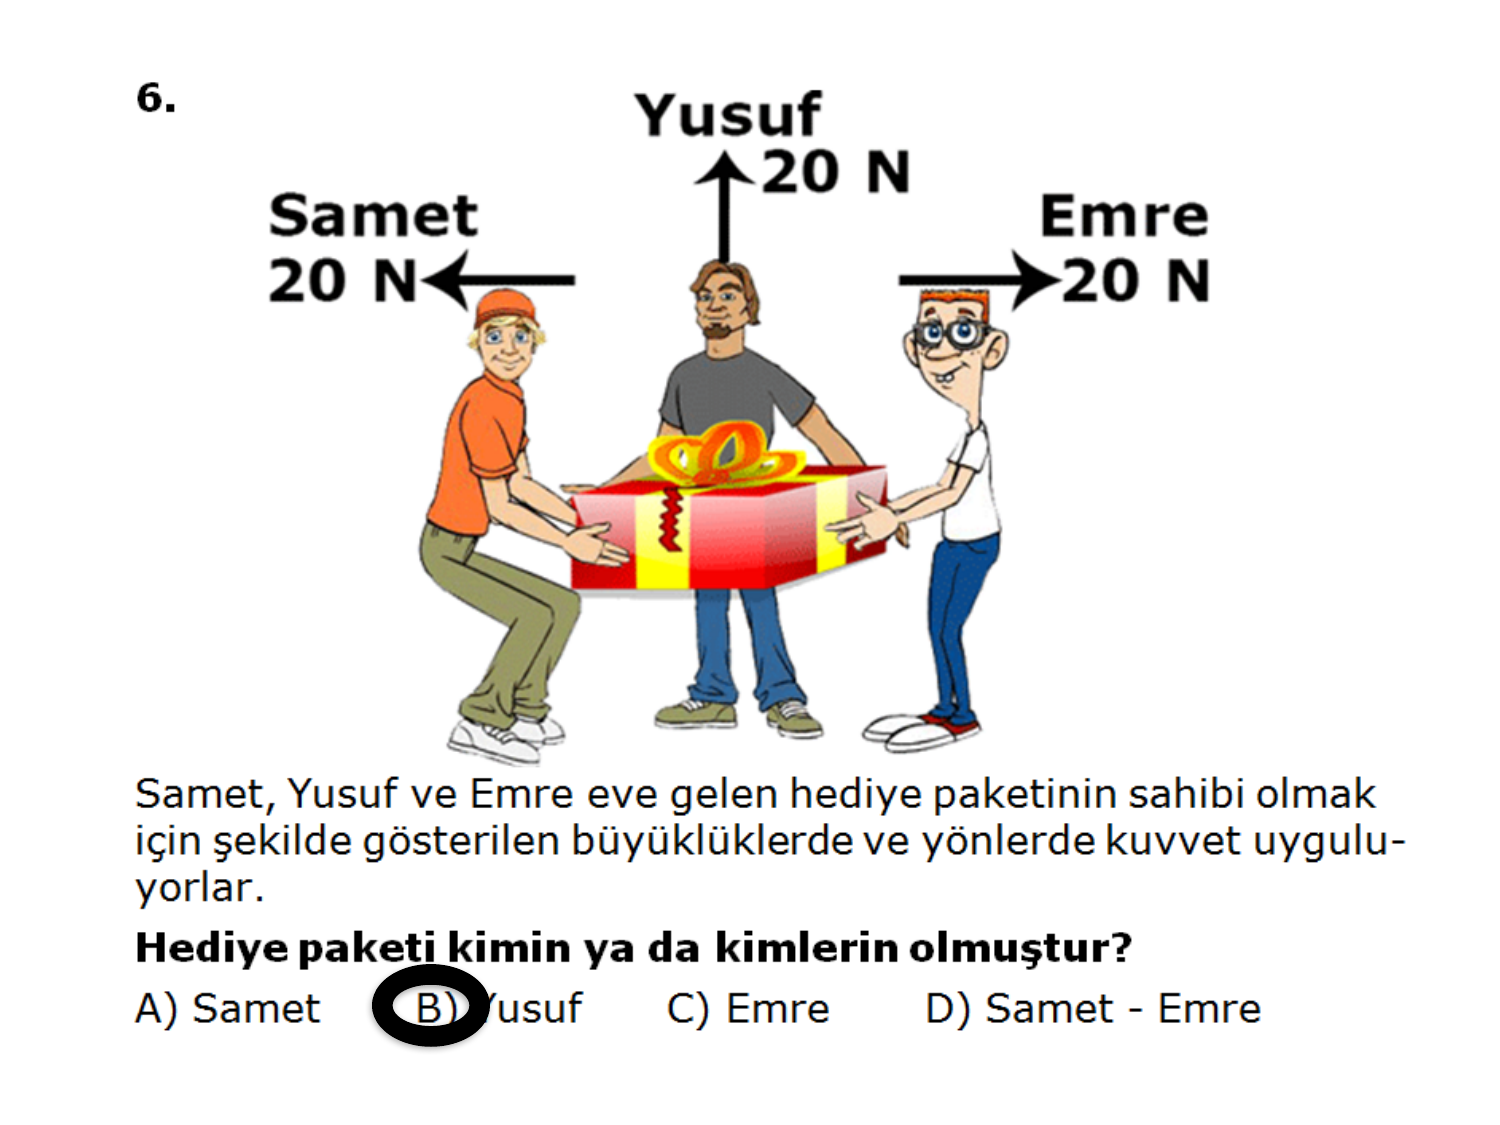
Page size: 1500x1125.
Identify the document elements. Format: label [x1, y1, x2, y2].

list [123, 77, 1424, 1059]
